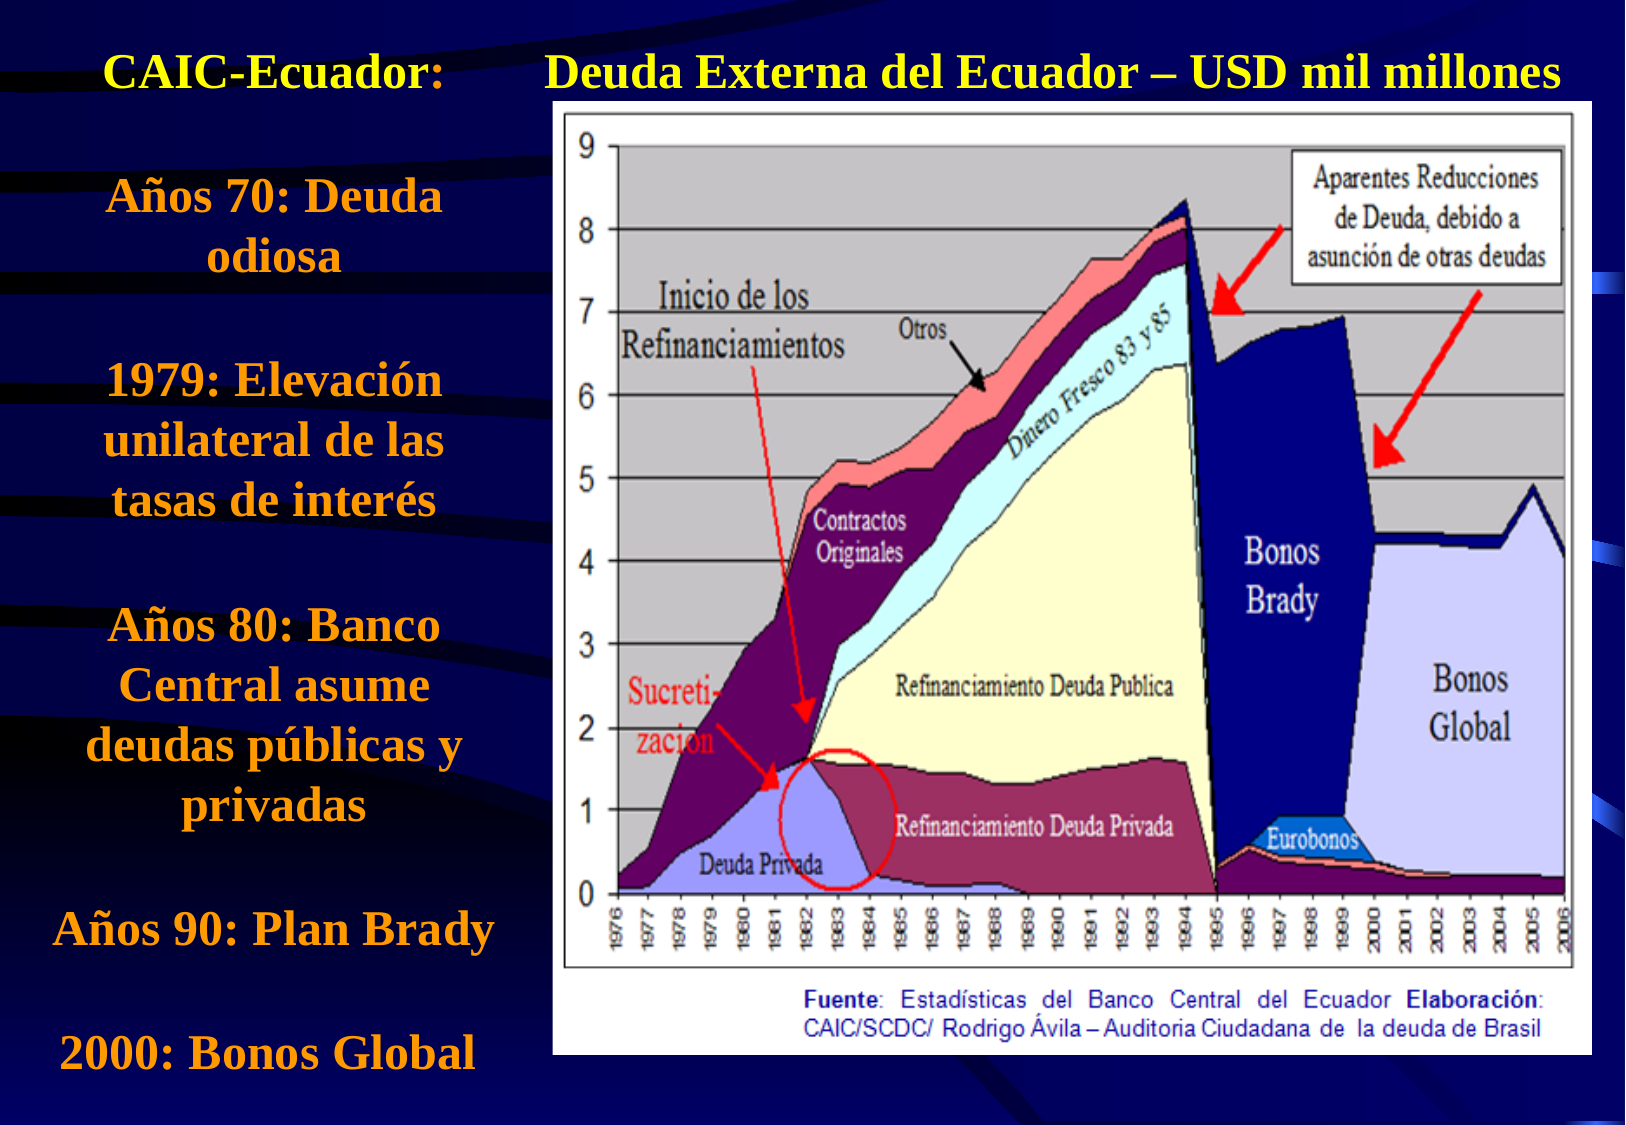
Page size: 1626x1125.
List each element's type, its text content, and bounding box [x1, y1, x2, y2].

text_box CAIC-Ecuador: Años 70: Deuda odiosa 1979: Elevación unilateral de las tasas de interés Años 80: Banco Central asume deudas públicas y privadas Años 90: Plan Brady 2000: Bonos Global [31, 30, 518, 1087]
text_box Deuda Externa del Ecuador – USD mil millones [517, 30, 1590, 106]
picture [552, 101, 1593, 1055]
